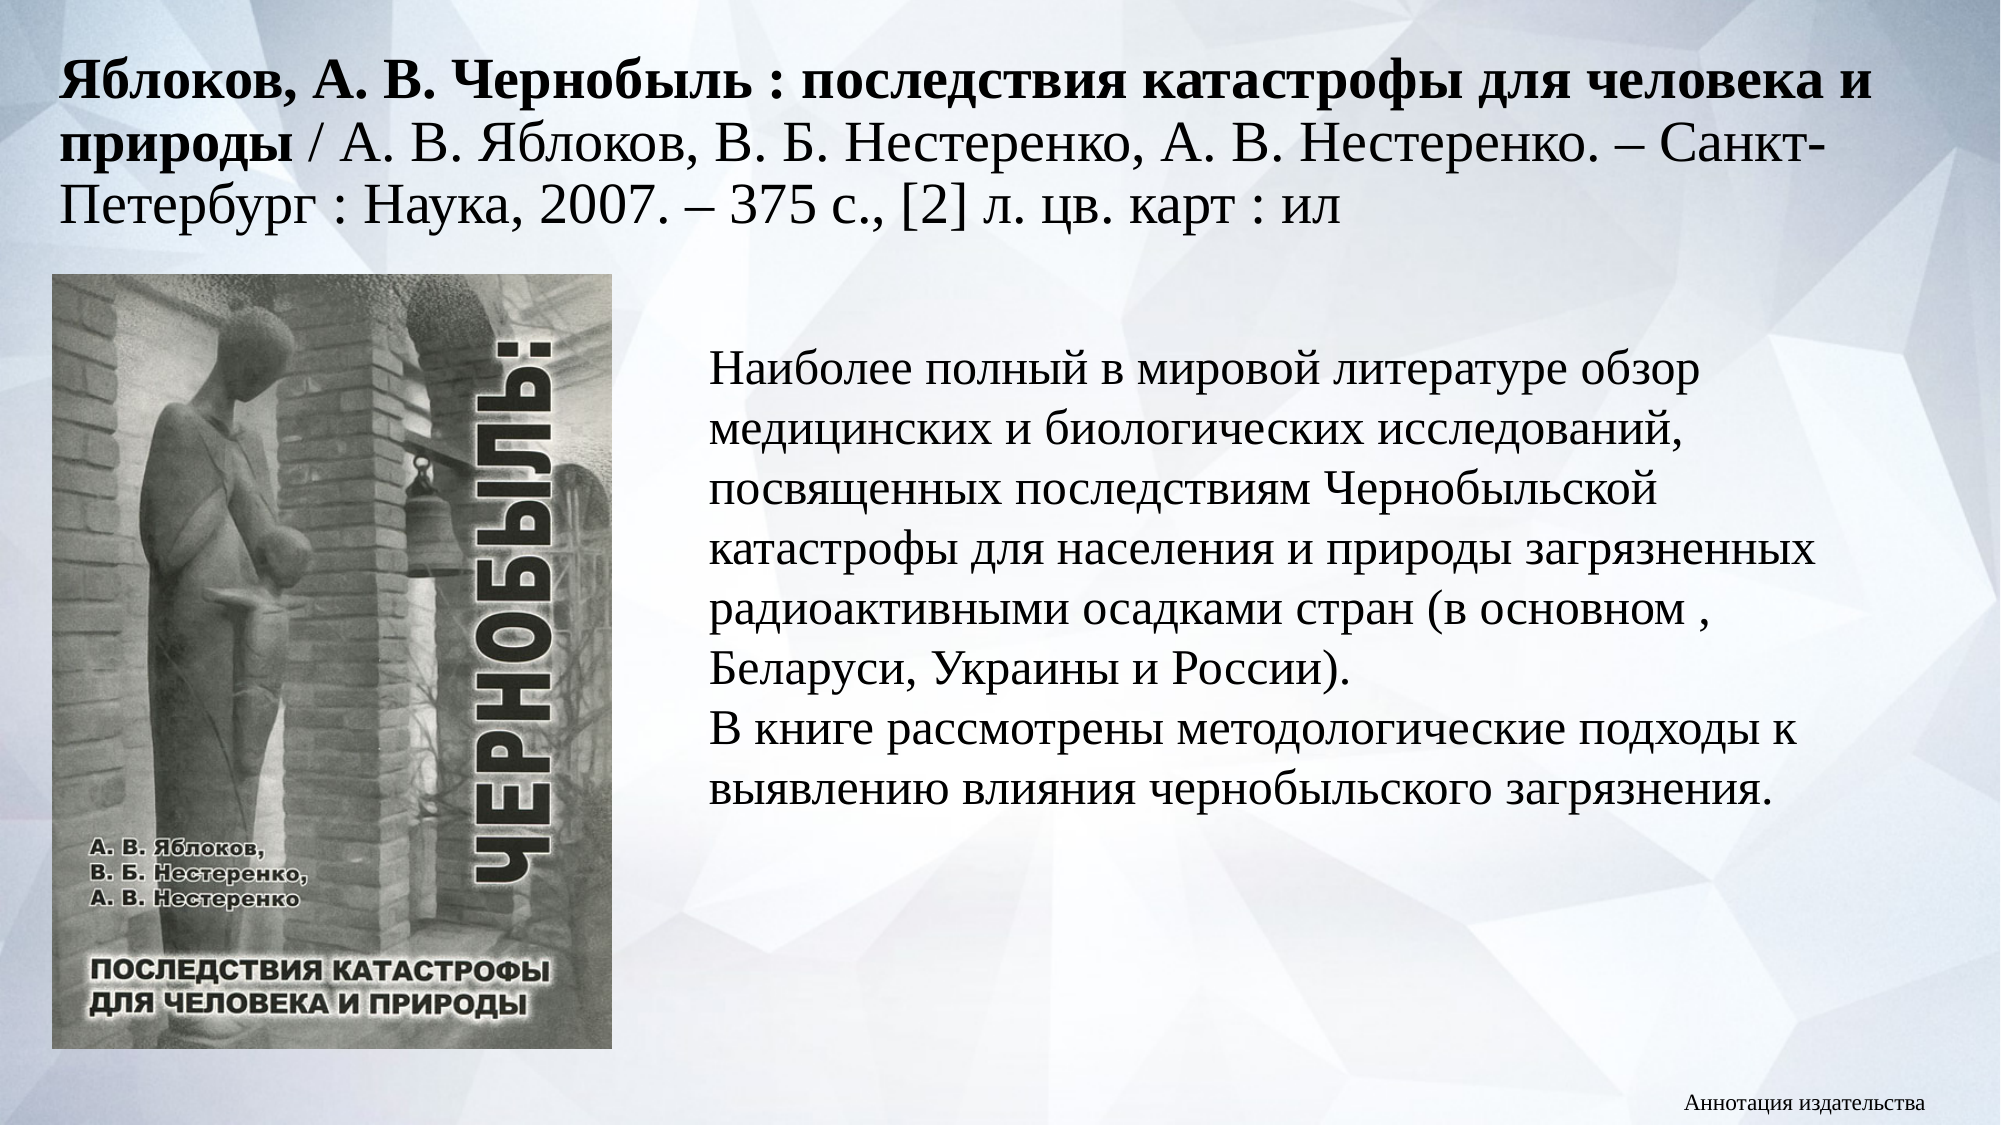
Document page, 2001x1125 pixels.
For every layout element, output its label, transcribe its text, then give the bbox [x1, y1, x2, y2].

text_box Наиболее полный в мировой литературе обзор медицинских и биологических исследований, посвященных последствиям Чернобыльской катастрофы для населения и природы загрязненных радиоактивными осадками стран (в основном , Беларуси, Украины и России). В книге рассмотрены методологические подходы к выявлению влияния чернобыльского загрязнения. [693, 326, 1926, 822]
picture [0, 0, 2001, 1125]
title Яблоков, А. В. Чернобыль : последствия катастрофы для человека и природы / А. В. Яблоков, В. Б. Нестеренко, А. В. Нестеренко. – Санкт-Петербург : Наука, 2007. – 375 с., [2] л. цв. карт : ил [44, 0, 1904, 285]
list Аннотация издательства [1568, 1077, 2000, 1125]
